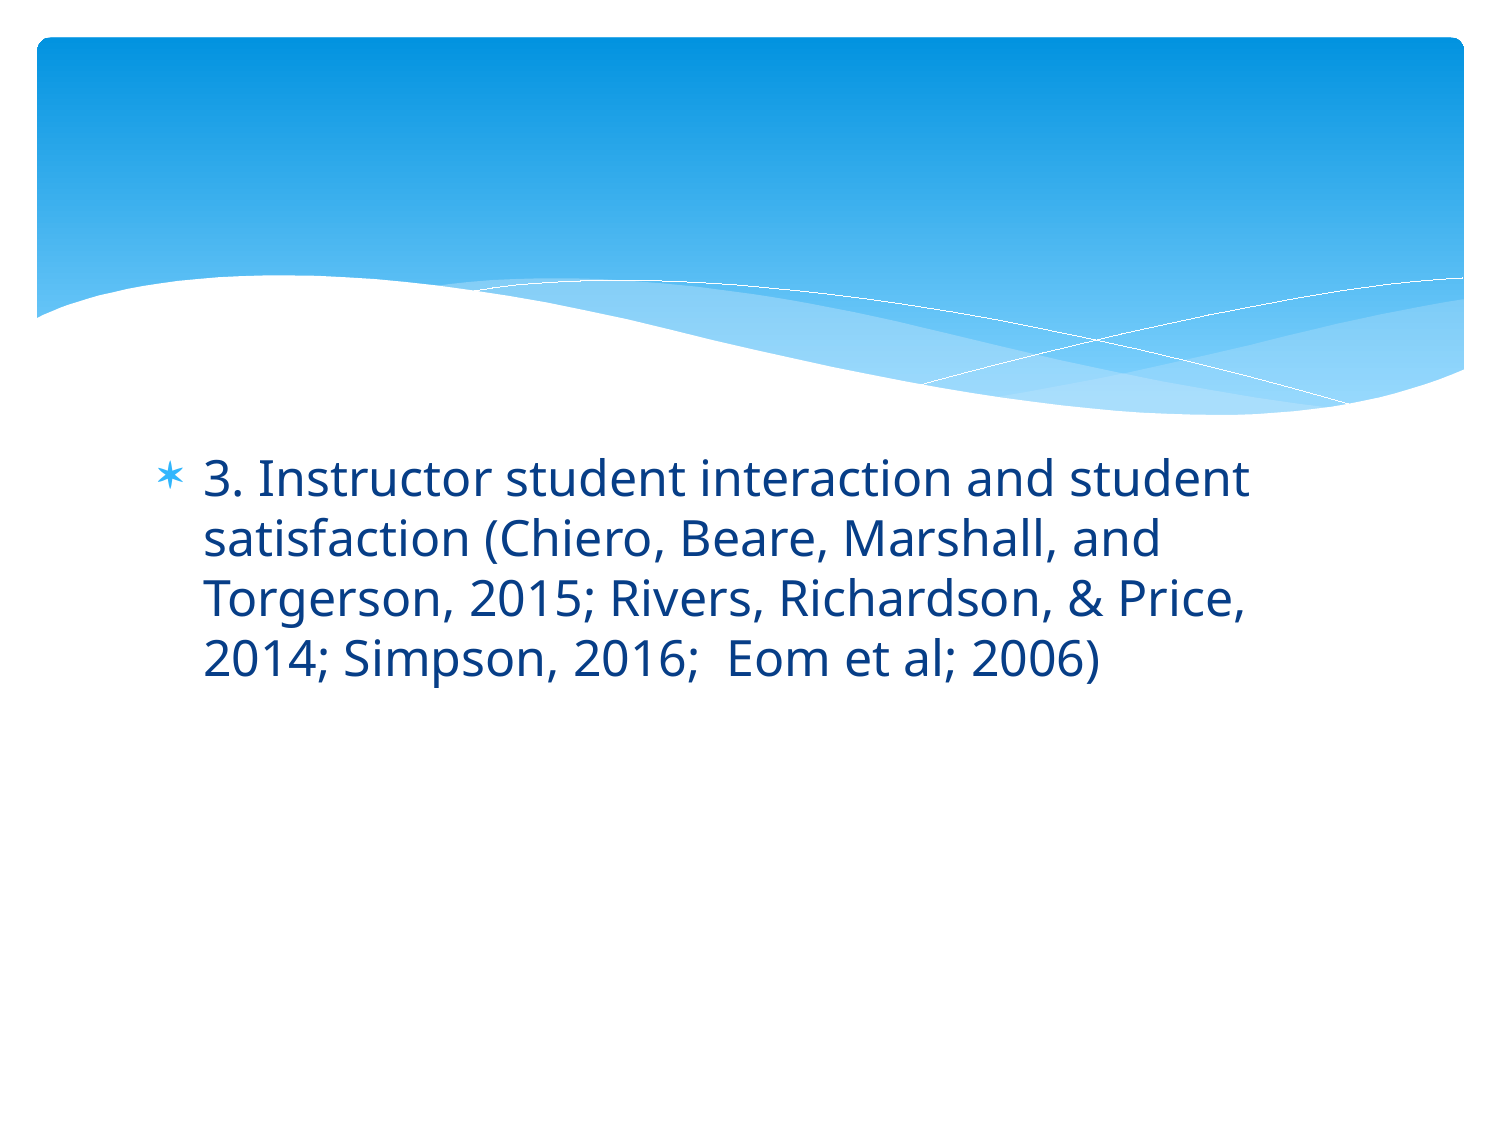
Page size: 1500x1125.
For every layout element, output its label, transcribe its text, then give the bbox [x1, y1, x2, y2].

list 3. Instructor student interaction and student satisfaction (Chiero, Beare, Marshall, and Torgerson, 2015; Rivers, Richardson, & Price, 2014; Simpson, 2016; Eom et al; 2006) [143, 438, 1359, 1005]
